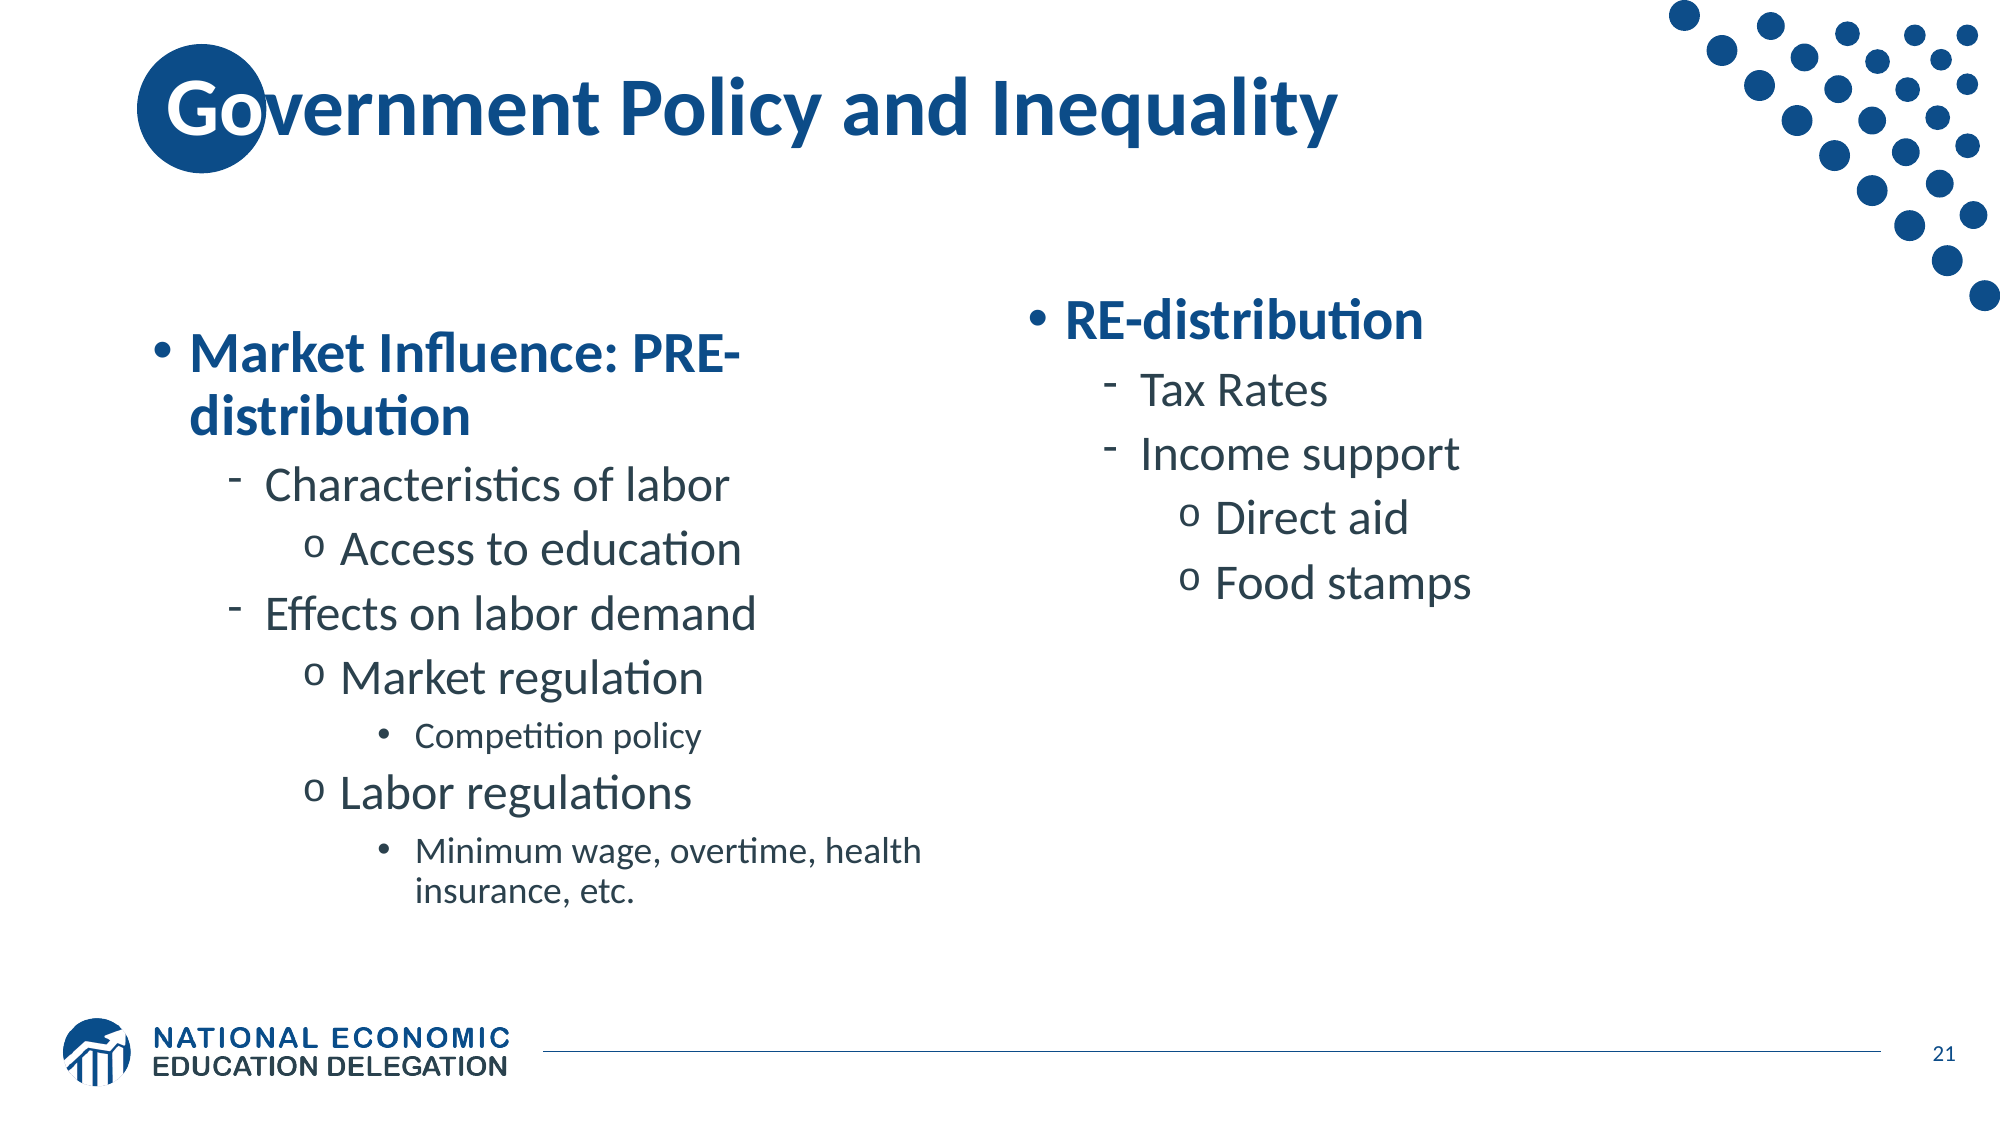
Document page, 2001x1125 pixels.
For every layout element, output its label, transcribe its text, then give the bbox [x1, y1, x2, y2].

title Government Policy and Inequality [151, 0, 1877, 218]
picture [55, 1013, 520, 1091]
list Market Influence: PRE-distribution Characteristics of labor Access to education Effects on labor demand Market regulation Competition policy Labor regulations Minimum wage, overtime, health insurance, etc. [137, 273, 988, 961]
slide_number 21 [1521, 1022, 1972, 1082]
list RE-distribution Tax Rates Income support Direct aid Food stamps [1012, 273, 1863, 961]
